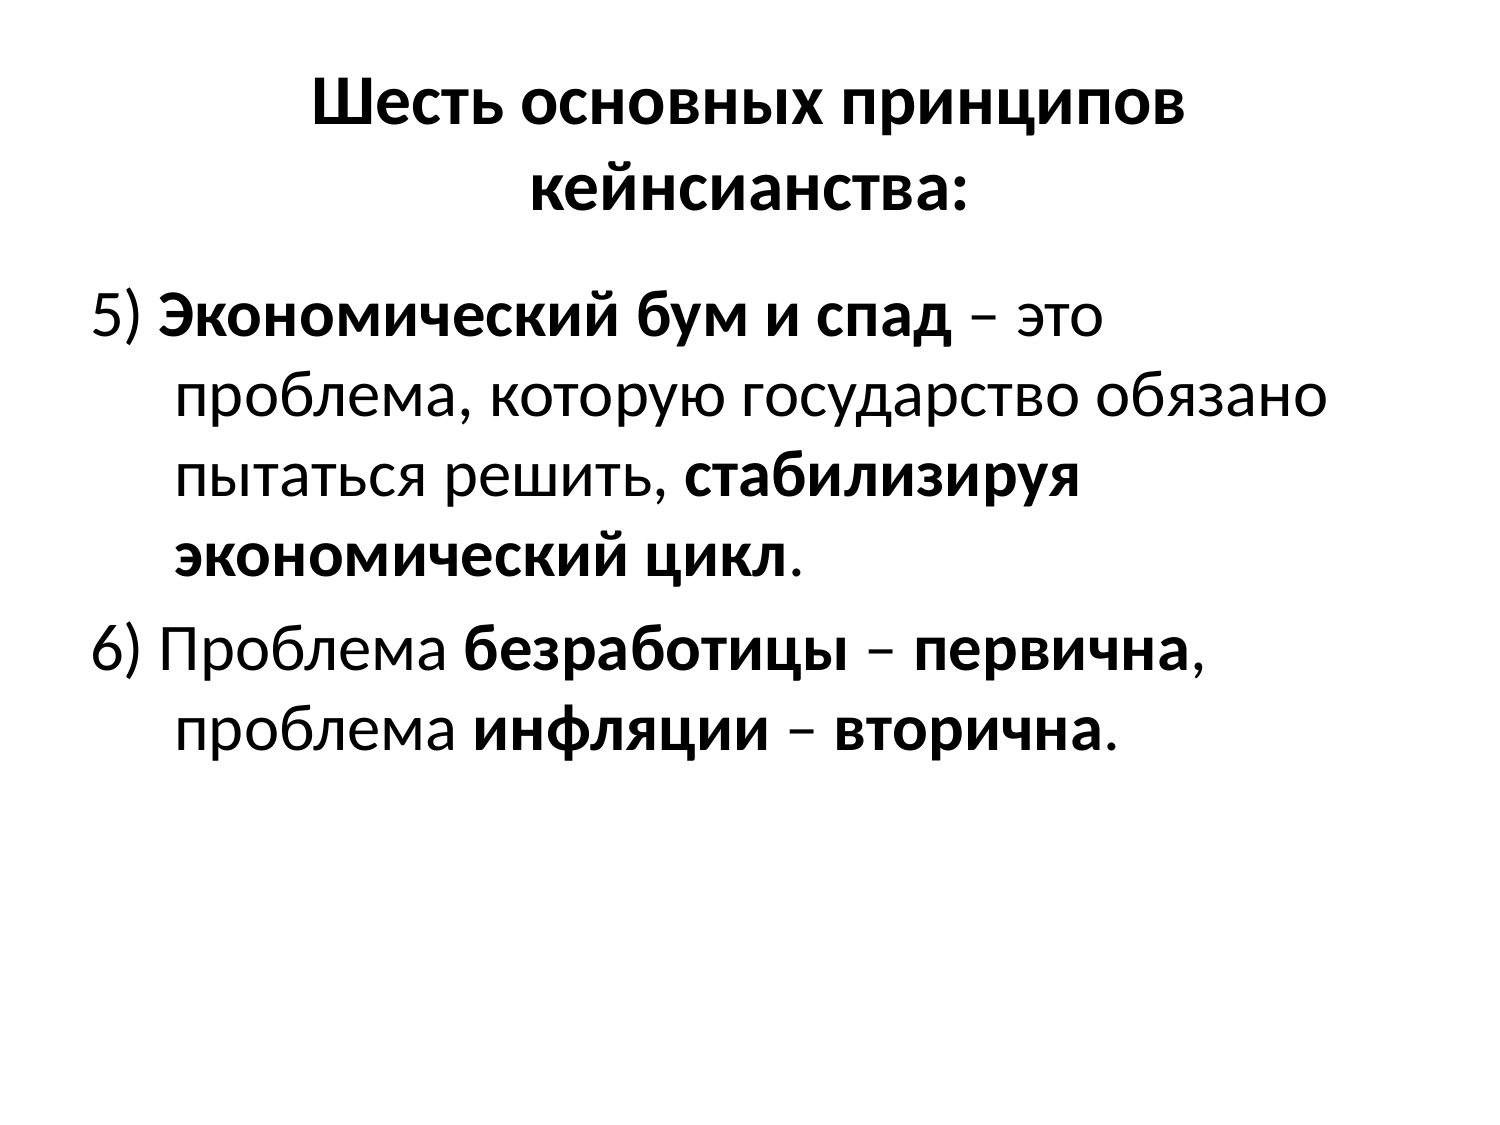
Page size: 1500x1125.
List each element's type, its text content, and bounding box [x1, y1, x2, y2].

title Шесть основных принципов кейнсианства: [75, 45, 1425, 233]
list 5) Экономический бум и спад – это проблема, которую государство обязано пытаться решить, стабилизируя экономический цикл. 6) Проблема безработицы – первична, проблема инфляции – вторична. [75, 262, 1425, 1005]
